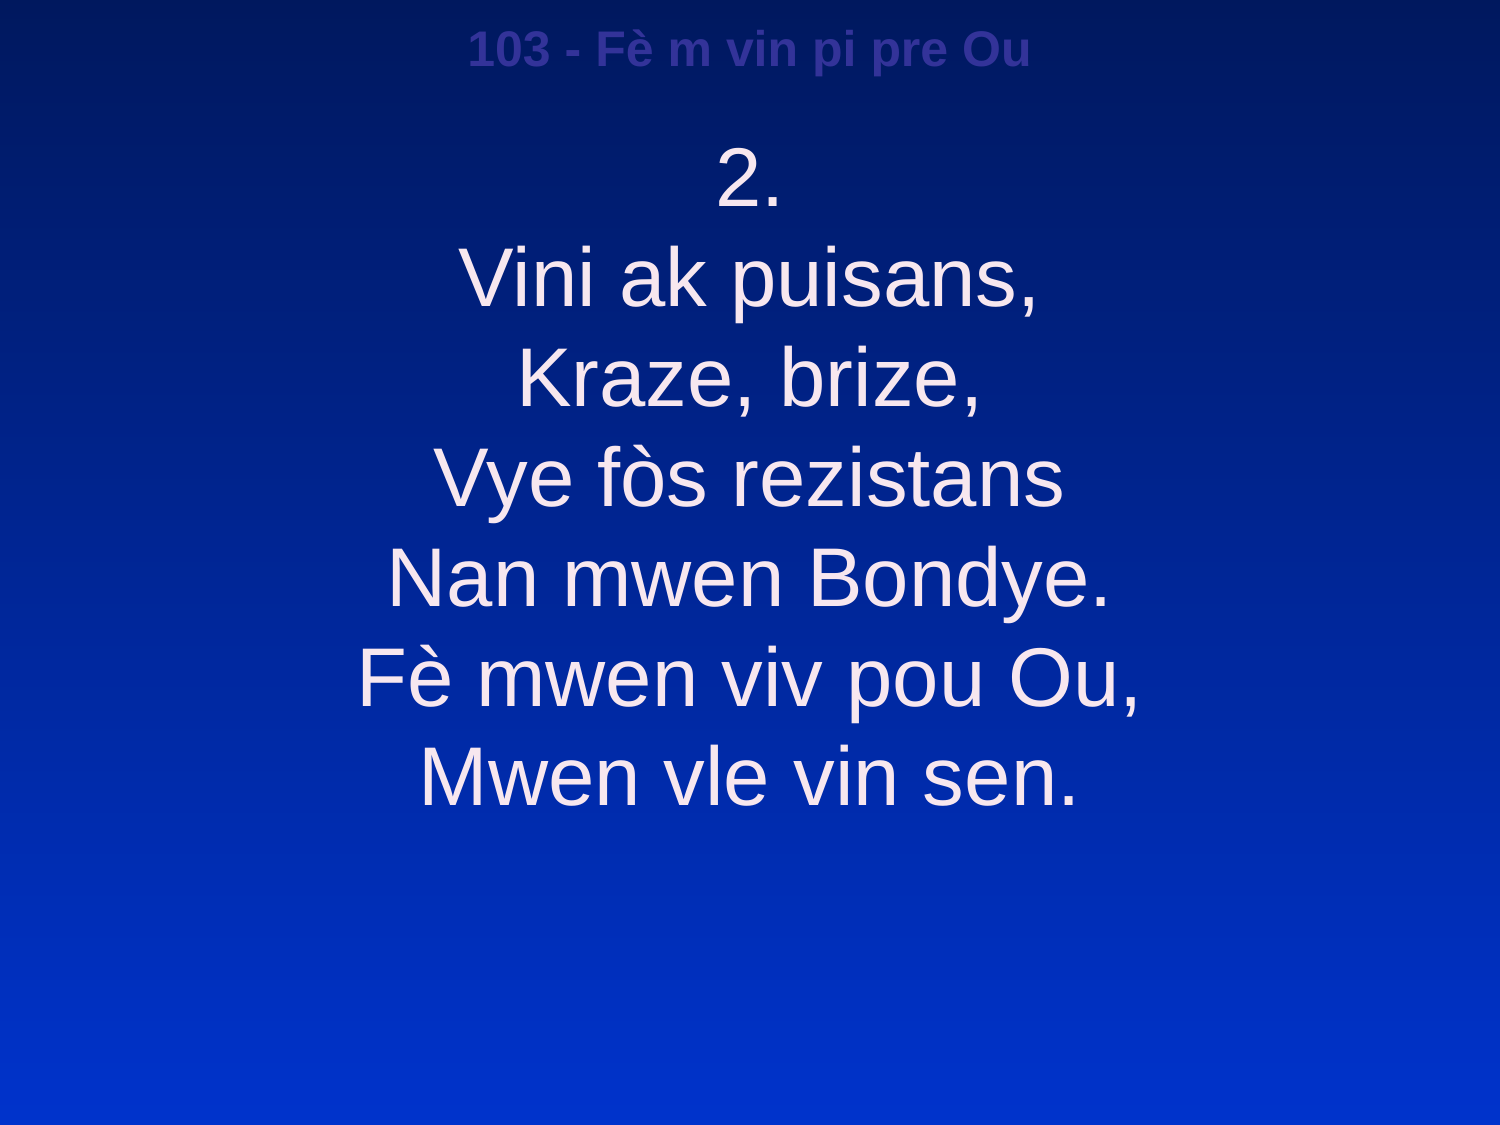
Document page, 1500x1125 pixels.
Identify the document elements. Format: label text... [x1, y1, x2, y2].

text_box 2. Vini ak puisans, Kraze, brize, Vye fòs rezistans Nan mwen Bondye. Fè mwen viv pou Ou, Mwen vle vin sen. [79, 115, 1421, 830]
text_box 103 - Fè m vin pi pre Ou [0, 9, 1500, 79]
